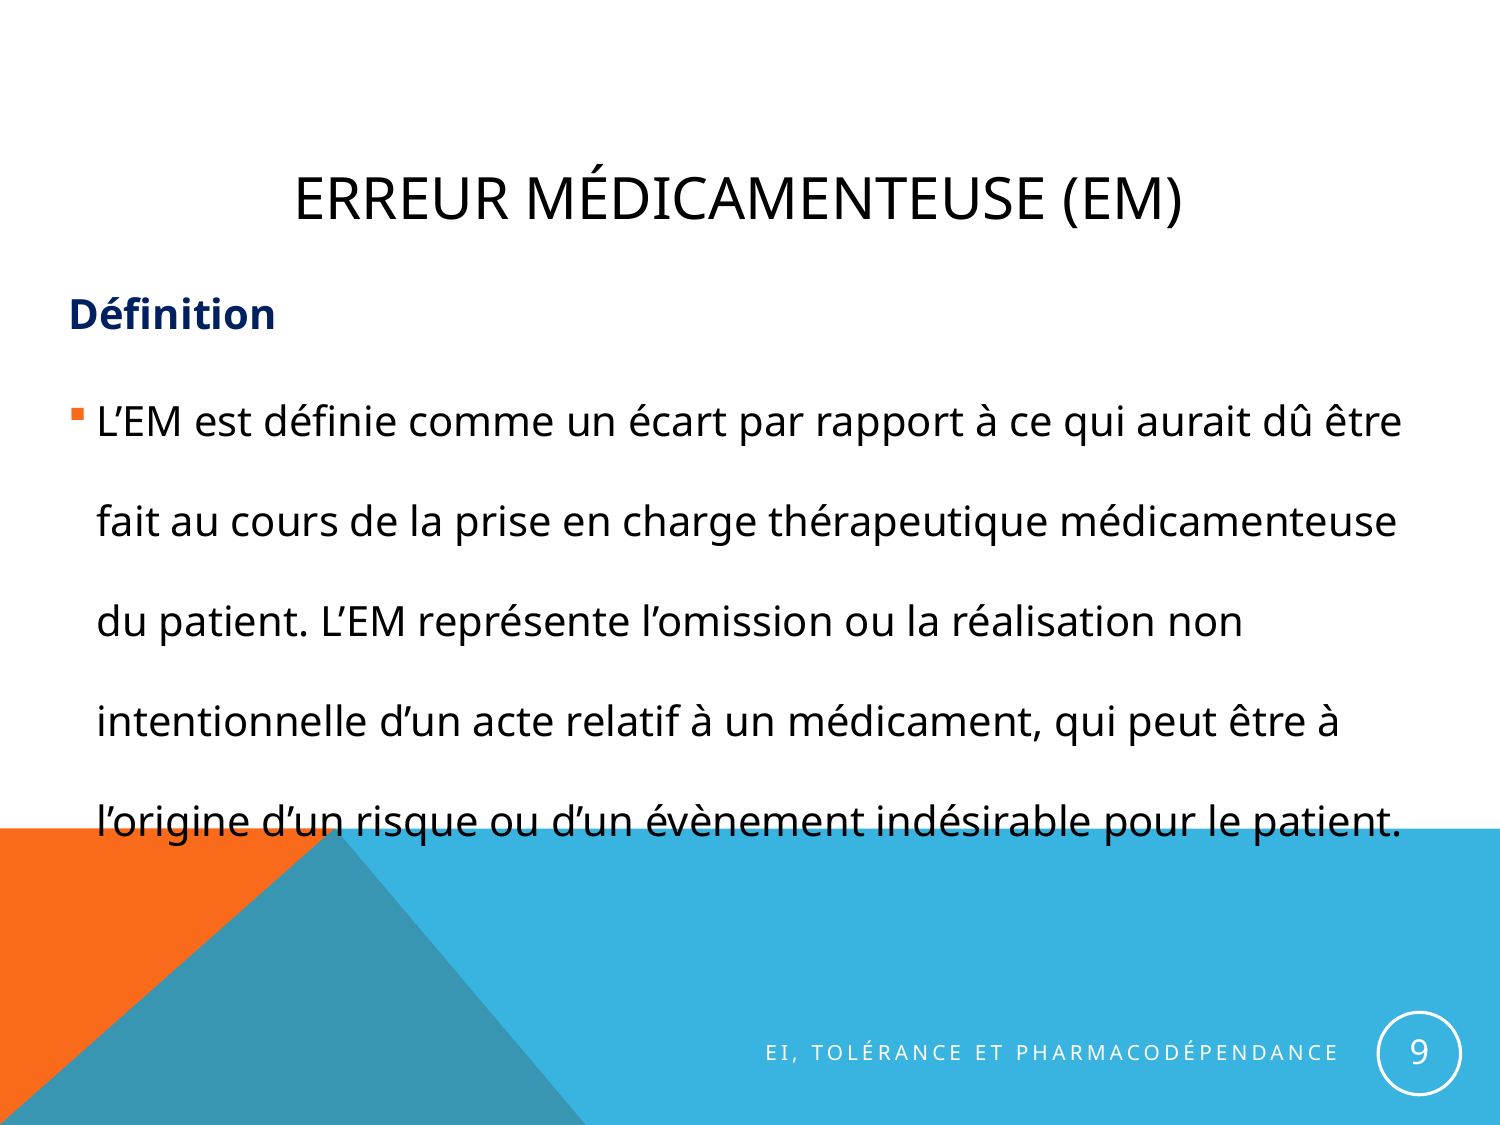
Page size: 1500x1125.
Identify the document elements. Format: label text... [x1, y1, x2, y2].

slide_number 9 [1376, 1010, 1463, 1097]
list Définition L’EM est définie comme un écart par rapport à ce qui aurait dû être fait au cours de la prise en charge thérapeutique médicamenteuse du patient. L’EM représente l’omission ou la réalisation non intentionnelle d’un acte relatif à un médicament, qui peut être à l’origine d’un risque ou d’un évènement indésirable pour le patient. [53, 255, 1471, 1059]
footer EI, tolérance et pharmacodépendance [577, 1031, 1352, 1076]
title ERREUR MÉDICAMENTEUSE (EM) [112, 137, 1365, 255]
